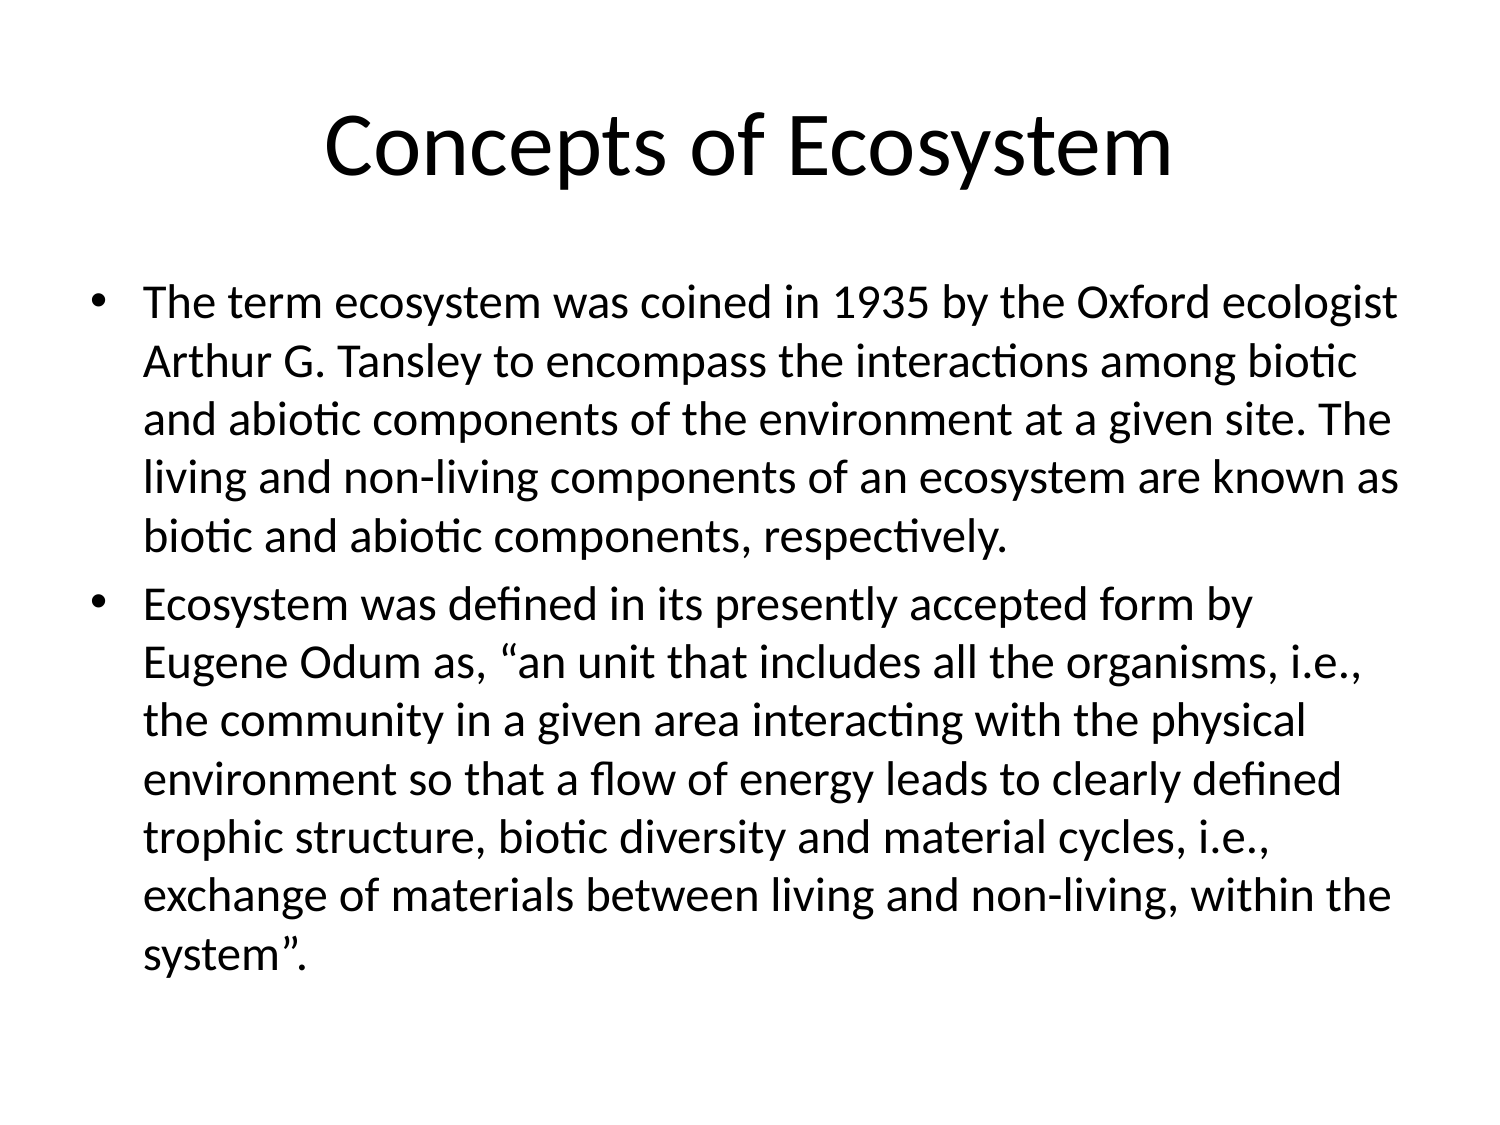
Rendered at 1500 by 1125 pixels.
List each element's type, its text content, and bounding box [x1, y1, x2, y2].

title Concepts of Ecosystem [75, 45, 1425, 233]
list The term ecosystem was coined in 1935 by the Oxford ecologist Arthur G. Tansley to encompass the interactions among biotic and abiotic components of the environment at a given site. The living and non-living components of an ecosystem are known as biotic and abiotic components, respectively. Ecosystem was defined in its presently accepted form by Eugene Odum as, “an unit that includes all the organisms, i.e., the community in a given area interacting with the physical environment so that a flow of energy leads to clearly defined trophic structure, biotic diversity and material cycles, i.e., exchange of materials between living and non-living, within the system”. [75, 262, 1425, 1005]
